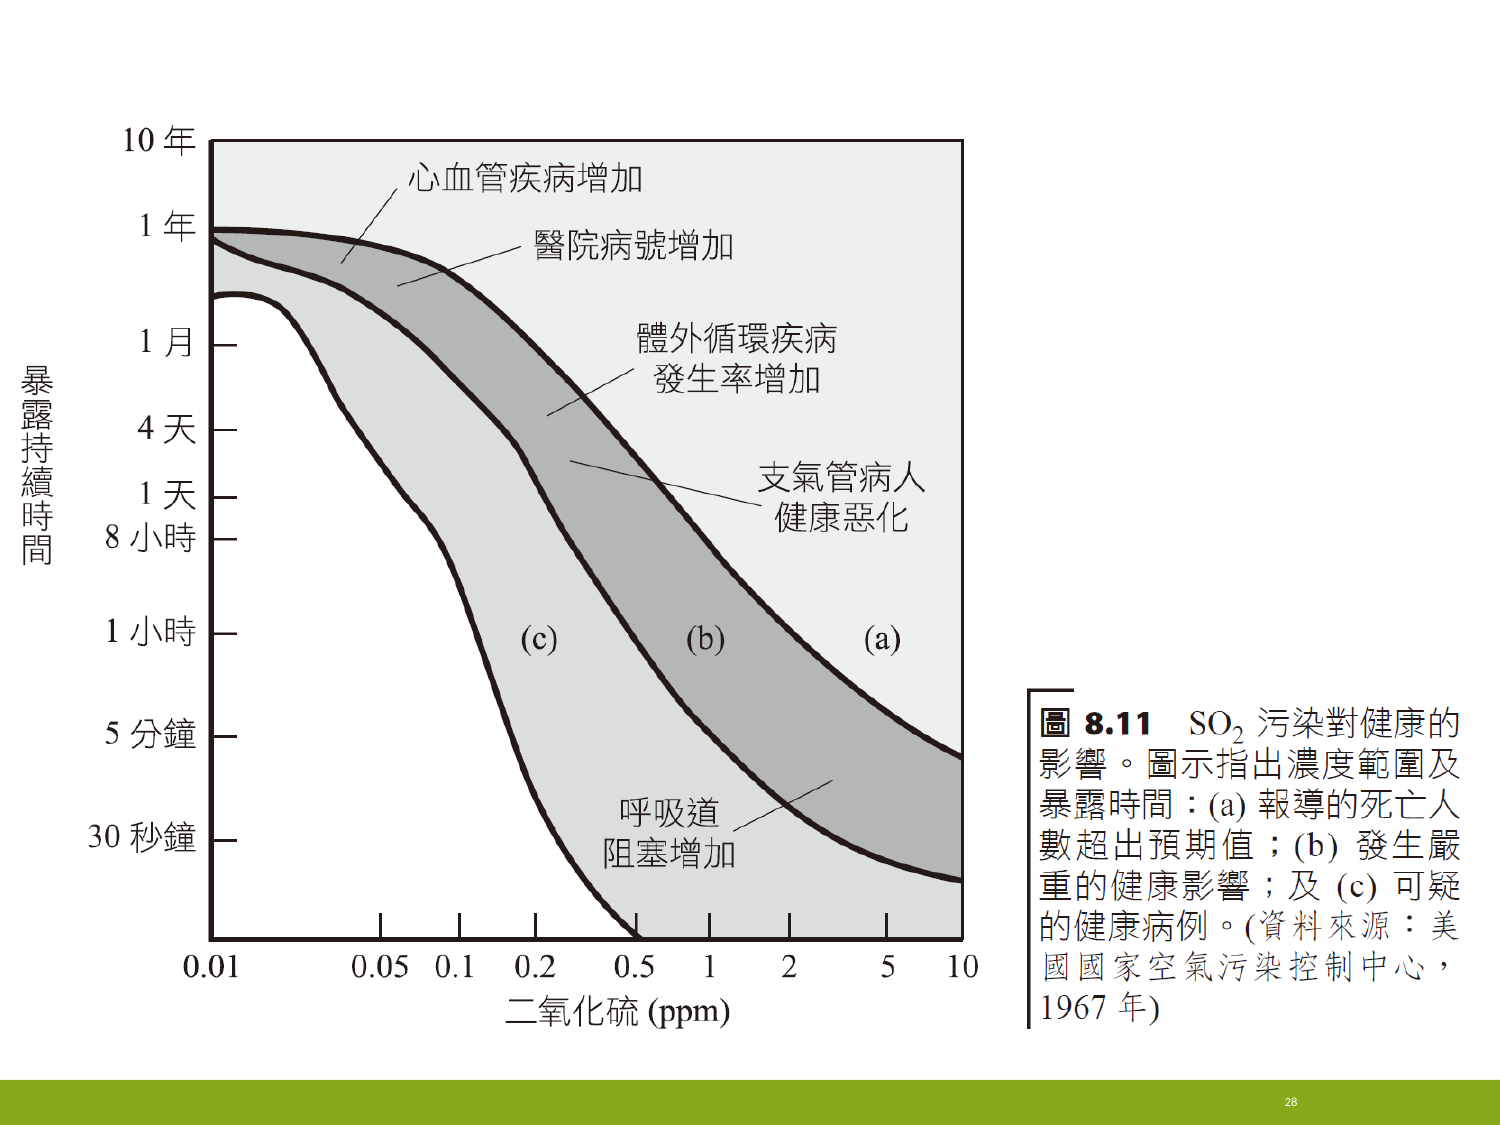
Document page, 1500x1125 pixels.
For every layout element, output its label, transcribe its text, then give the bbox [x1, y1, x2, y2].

slide_number 28 [1217, 1082, 1313, 1121]
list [17, 116, 1469, 1039]
